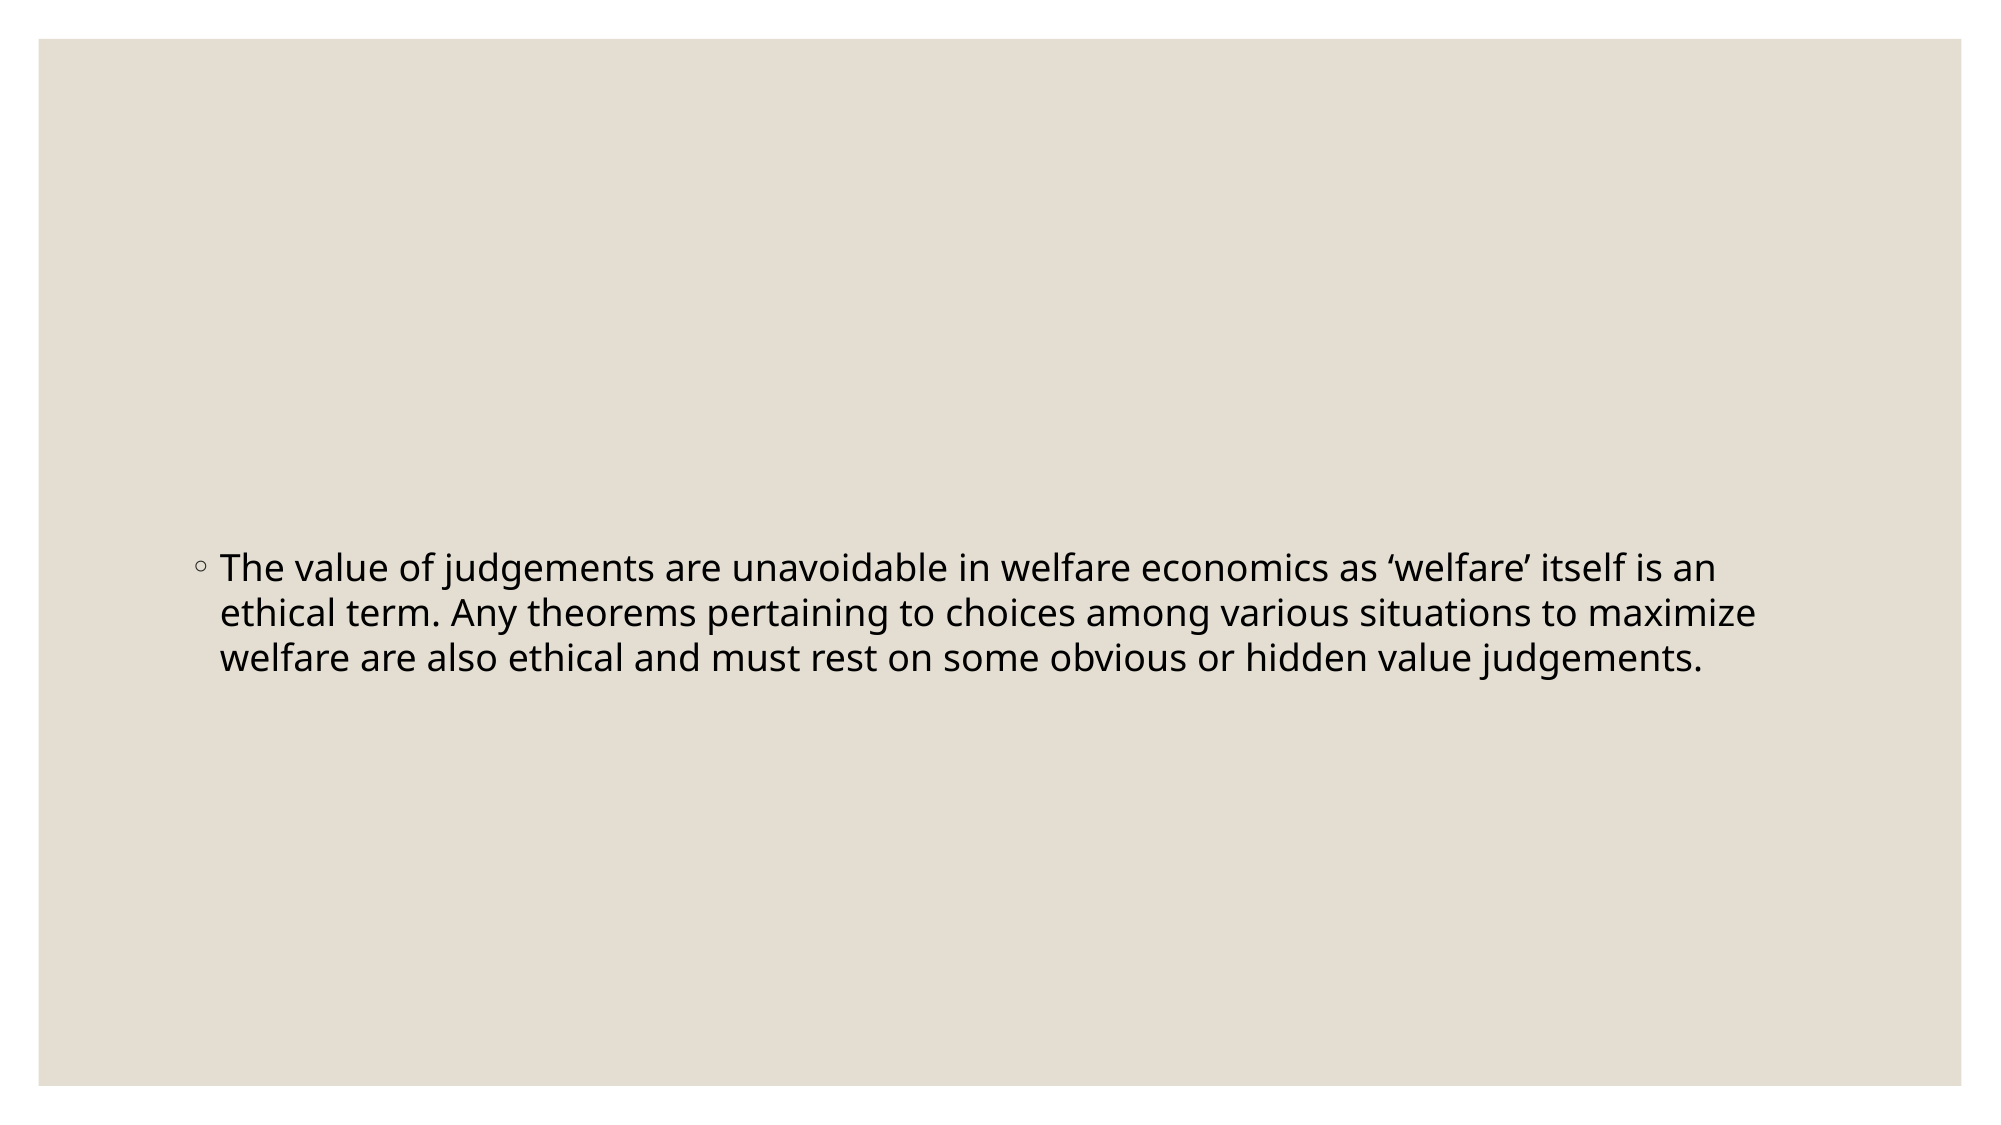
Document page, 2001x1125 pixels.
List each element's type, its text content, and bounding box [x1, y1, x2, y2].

list The value of judgements are unavoidable in welfare economics as ‘welfare’ itself is an ethical term. Any theorems pertaining to choices among various situations to maximize welfare are also ethical and must rest on some obvious or hidden value judgements. [174, 345, 1825, 990]
